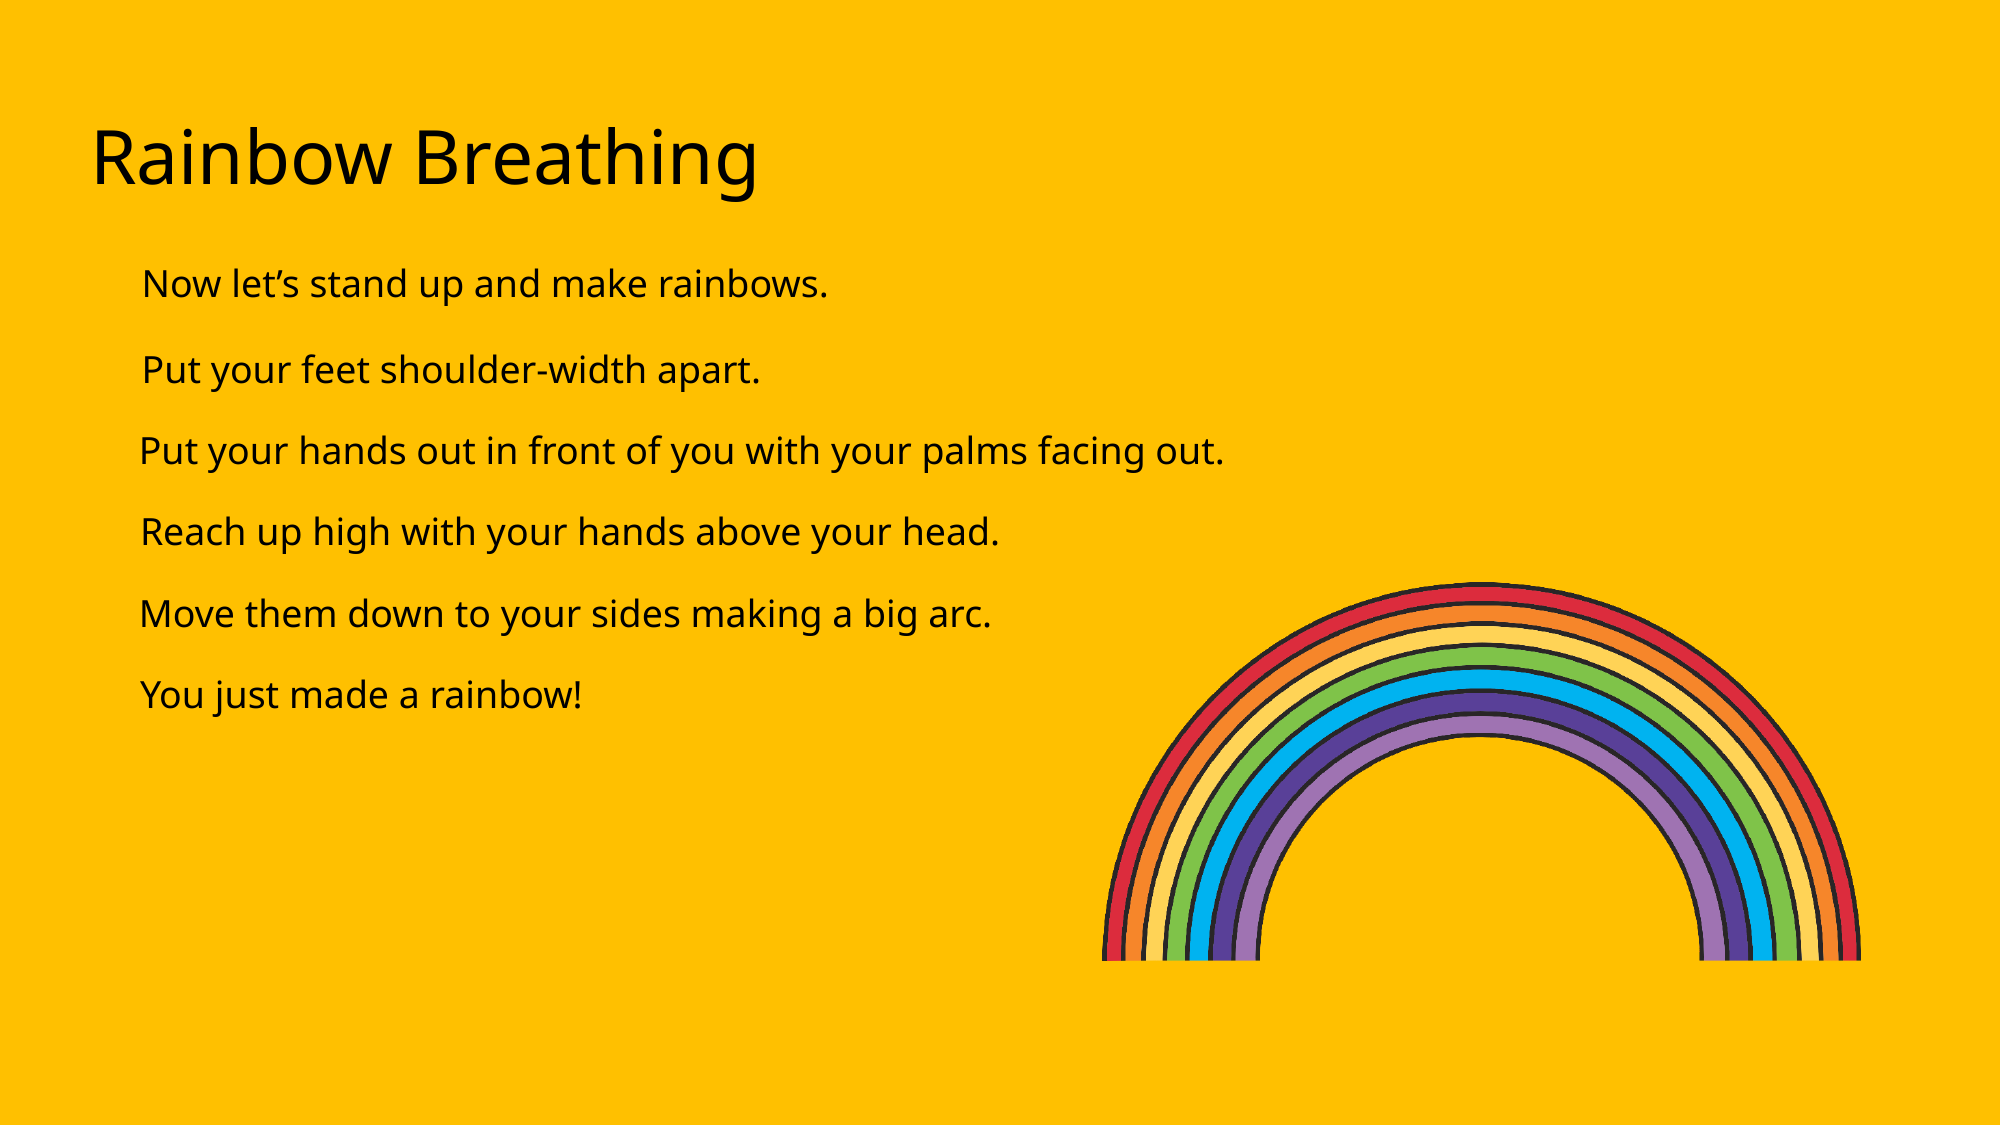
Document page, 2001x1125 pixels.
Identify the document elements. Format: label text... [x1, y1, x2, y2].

title Rainbow Breathing [75, 78, 1424, 242]
text_box Move them down to your sides making a big arc. [123, 582, 1102, 642]
text_box Reach up high with your hands above your head. [125, 500, 1376, 561]
text_box Put your hands out in front of you with your palms facing out. [123, 419, 1376, 480]
text_box Put your feet shoulder-width apart. [123, 338, 1271, 398]
picture [1102, 582, 1861, 961]
text_box You just made a rainbow! [125, 663, 1102, 724]
picture [1209, 689, 1752, 961]
text_box Now let’s stand up and make rainbows. [123, 248, 1271, 317]
